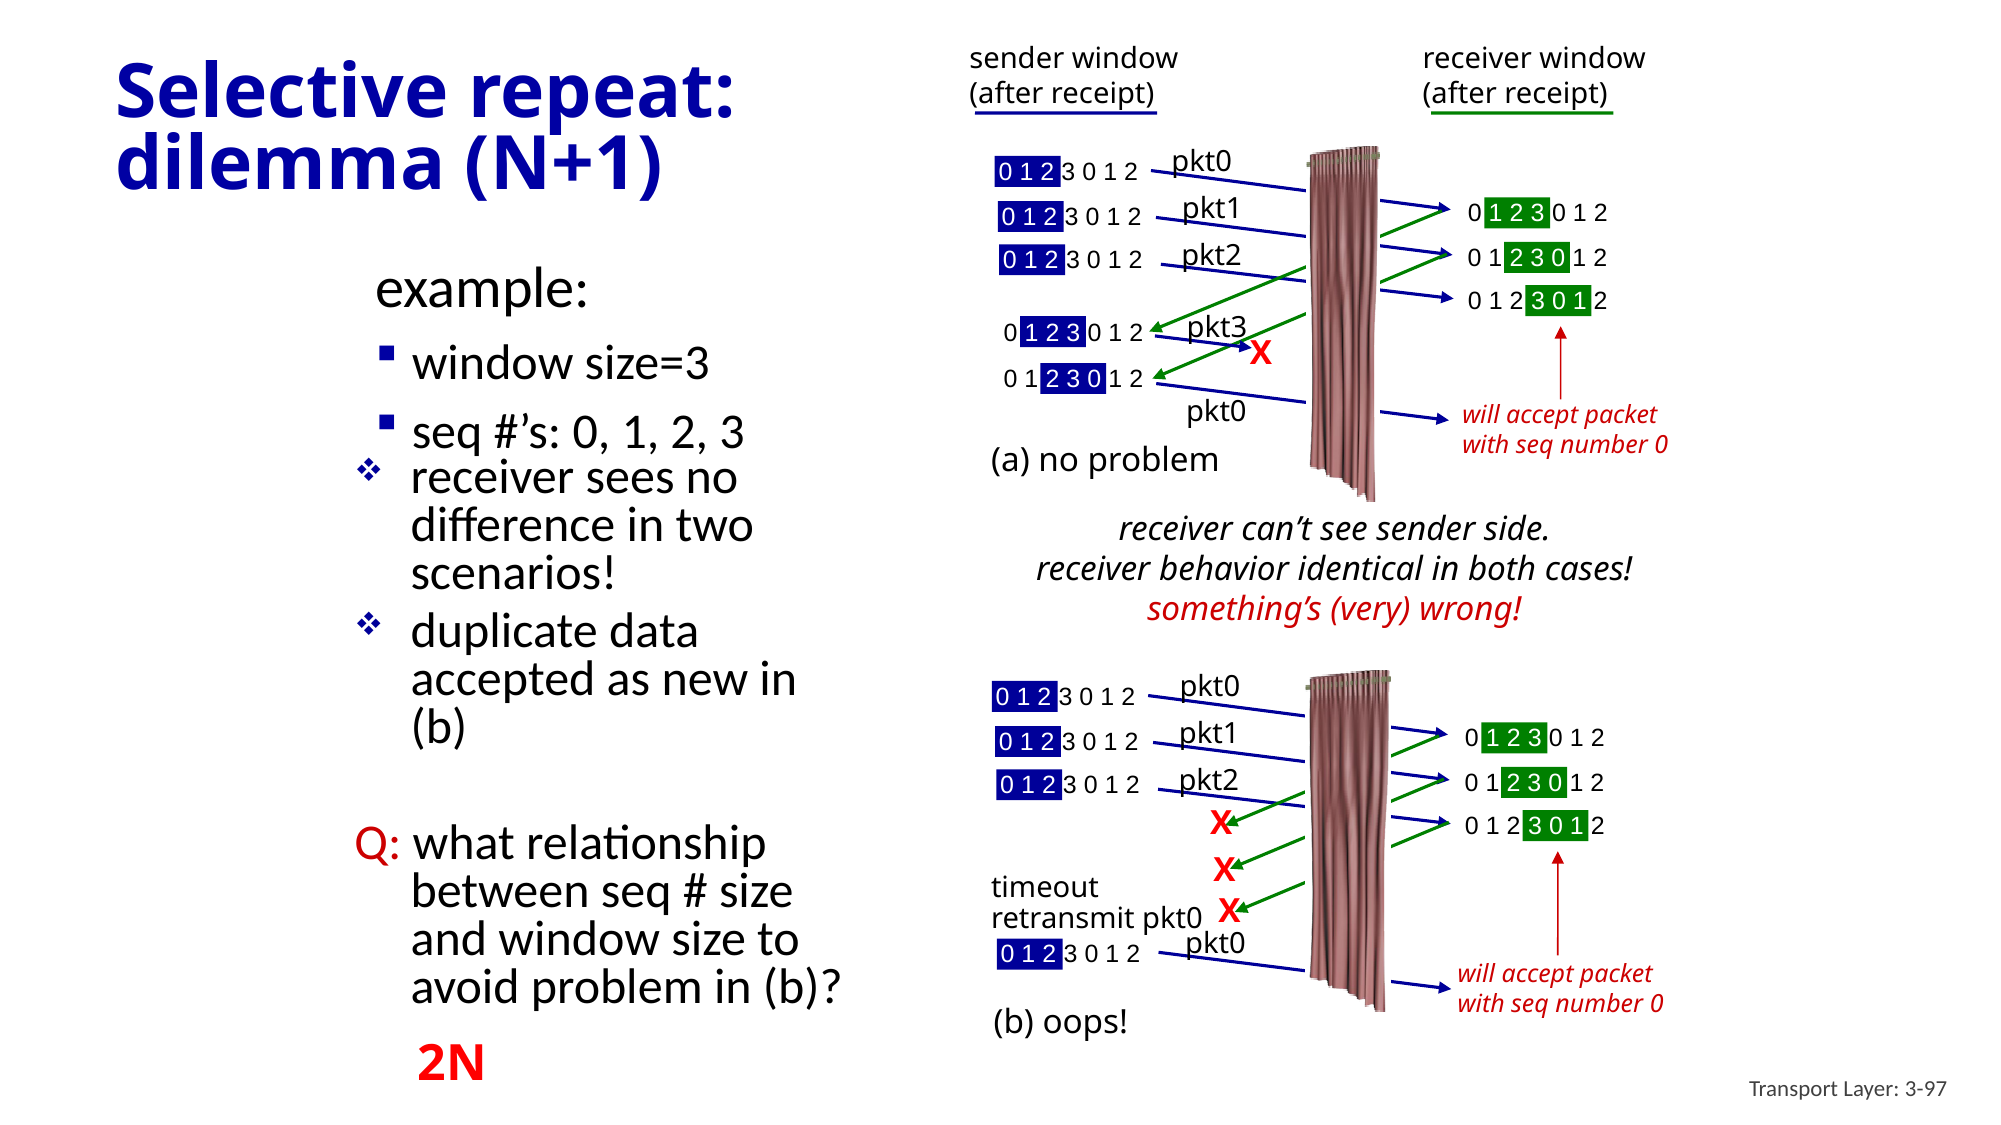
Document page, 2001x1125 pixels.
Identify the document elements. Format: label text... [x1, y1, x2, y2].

list example: window size=3 seq #’s: 0, 1, 2, 3 [339, 704, 877, 830]
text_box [979, 135, 1685, 487]
text_box receiver can’t see sender side. receiver behavior identical in both cases! something’s (very) wrong! [1021, 500, 1305, 635]
title Selective repeat: dilemma (N+1) [100, 38, 1376, 227]
text_box 2N [402, 1022, 502, 1098]
text_box receiver window (after receipt) [1407, 31, 1661, 117]
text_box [1305, 146, 1391, 1012]
text_box receiver sees no difference in two scenarios! duplicate data accepted as new in (b) Q: what relationship between seq # size and window size to avoid problem in (b)? [339, 448, 877, 704]
slide_number Transport Layer: 3-97 [1512, 1056, 1963, 1117]
list example: window size=3 seq #’s: 0, 1, 2, 3 [339, 249, 877, 448]
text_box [978, 660, 1680, 1049]
text_box sender window (after receipt) [954, 32, 1194, 118]
text_box receiver can’t see sender side. receiver behavior identical in both cases! something’s (very) wrong! [1391, 500, 1649, 635]
